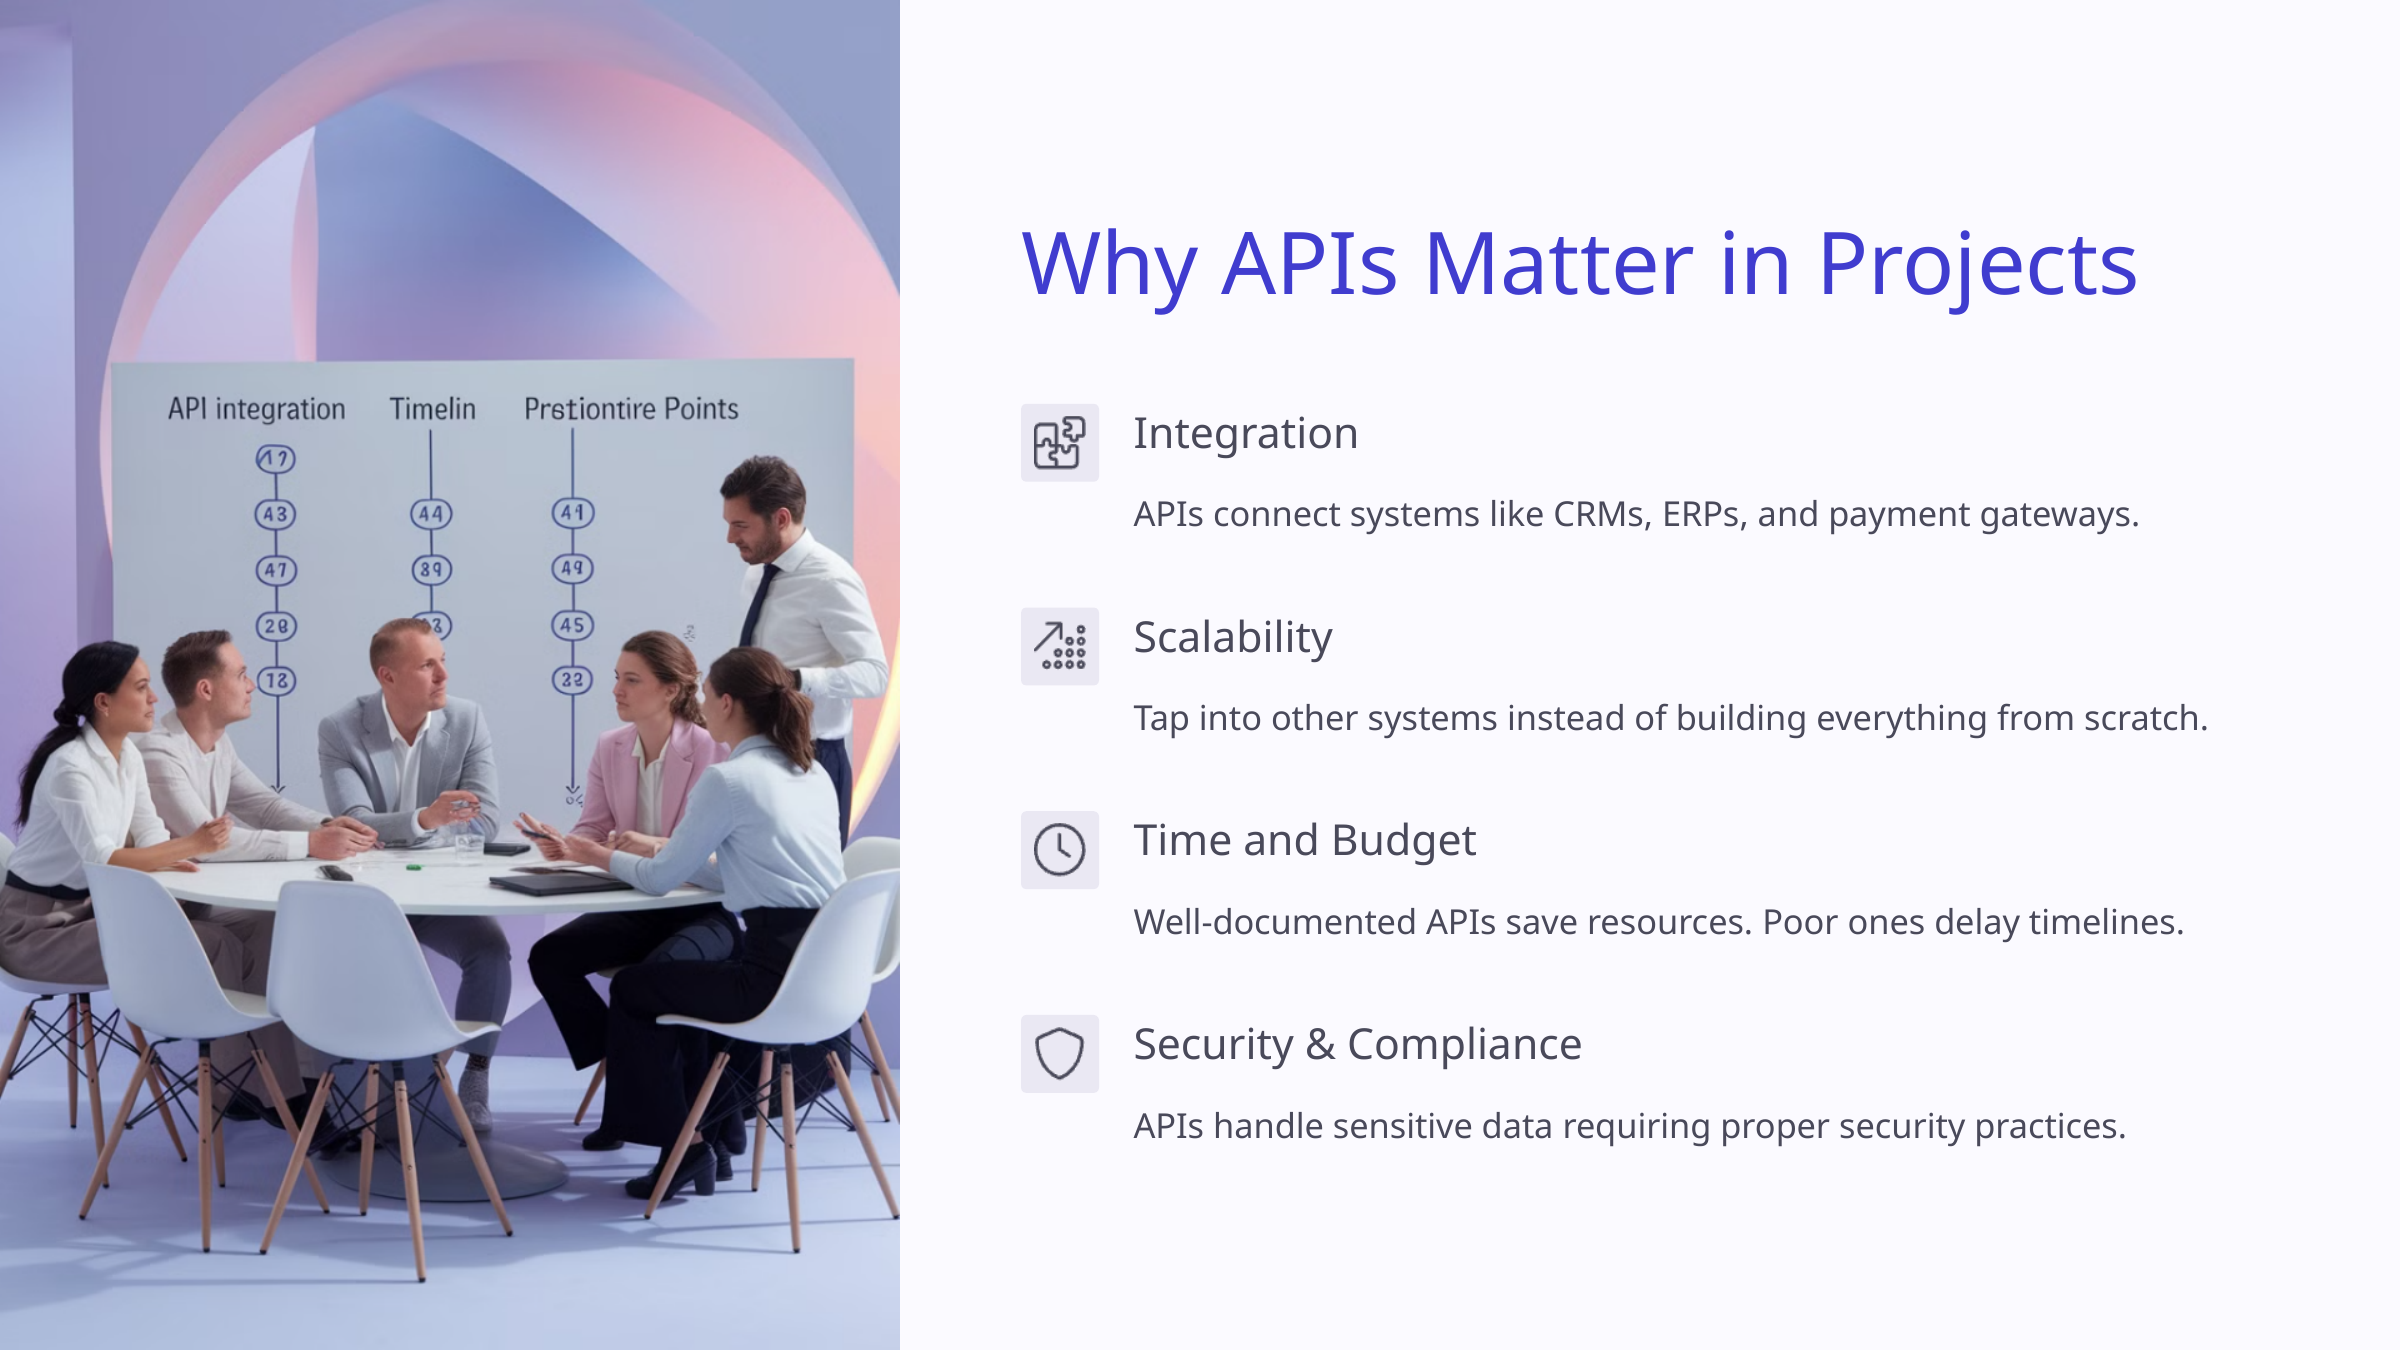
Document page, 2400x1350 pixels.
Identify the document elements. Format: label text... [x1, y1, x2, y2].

picture [1034, 817, 1086, 883]
text_box Integration [1133, 403, 1567, 458]
picture [0, 0, 900, 1350]
text_box [1021, 607, 1100, 686]
picture [1034, 613, 1086, 679]
text_box APIs handle sensitive data requiring proper security practices. [1133, 1089, 2279, 1146]
text_box Time and Budget [1133, 811, 1567, 866]
text_box Why APIs Matter in Projects [1021, 204, 2268, 313]
text_box Well-documented APIs save resources. Poor ones delay timelines. [1133, 886, 2279, 942]
text_box APIs connect systems like CRMs, ERPs, and payment gateways. [1133, 478, 2279, 534]
text_box Scalability [1133, 607, 1567, 662]
text_box Tap into other systems instead of building everything from scratch. [1133, 682, 2279, 738]
text_box [1021, 811, 1100, 890]
text_box [1021, 1014, 1100, 1093]
text_box [1021, 403, 1100, 482]
text_box Security & Compliance [1133, 1014, 1649, 1069]
picture [1034, 410, 1086, 476]
picture [1034, 1021, 1086, 1087]
